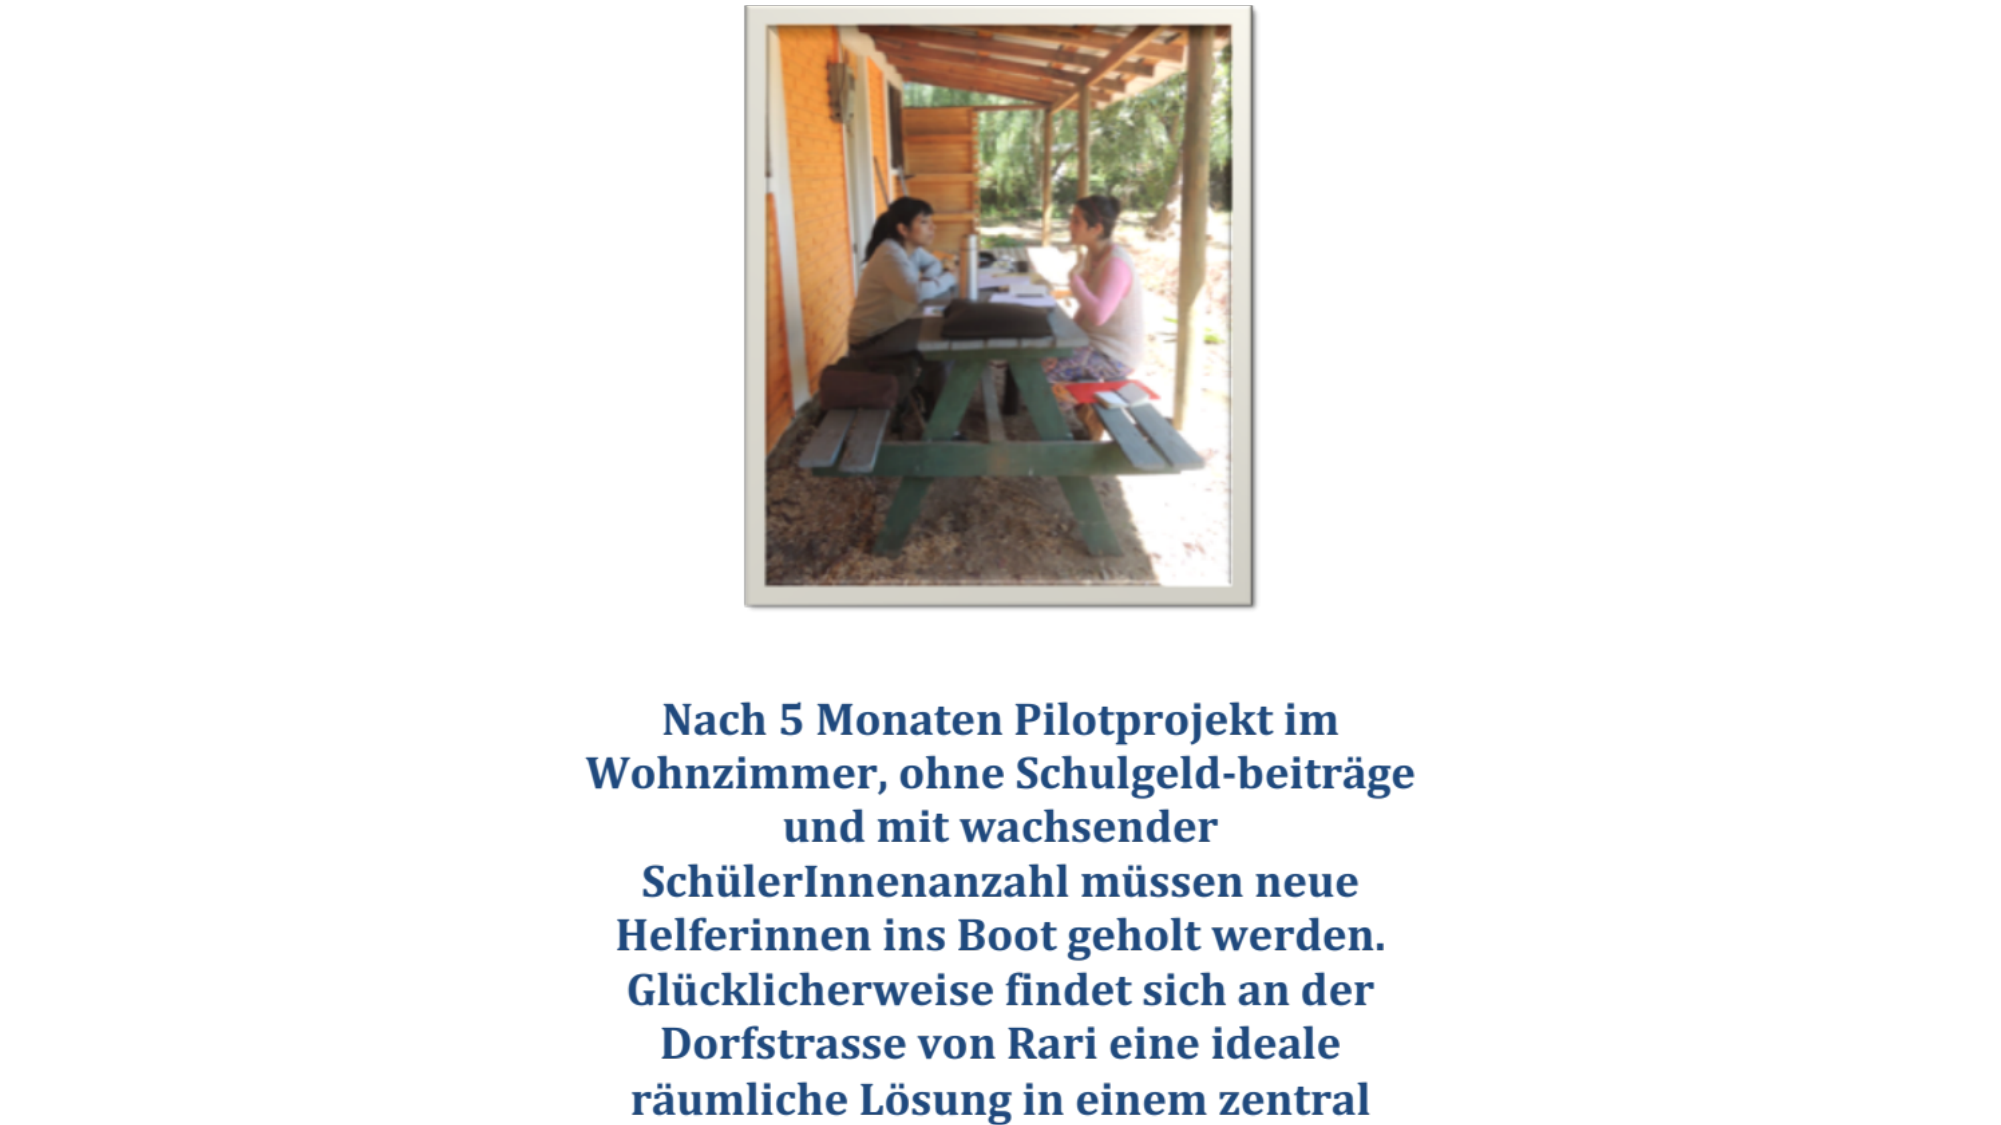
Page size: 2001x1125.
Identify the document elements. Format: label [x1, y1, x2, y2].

picture [581, 0, 1419, 1125]
